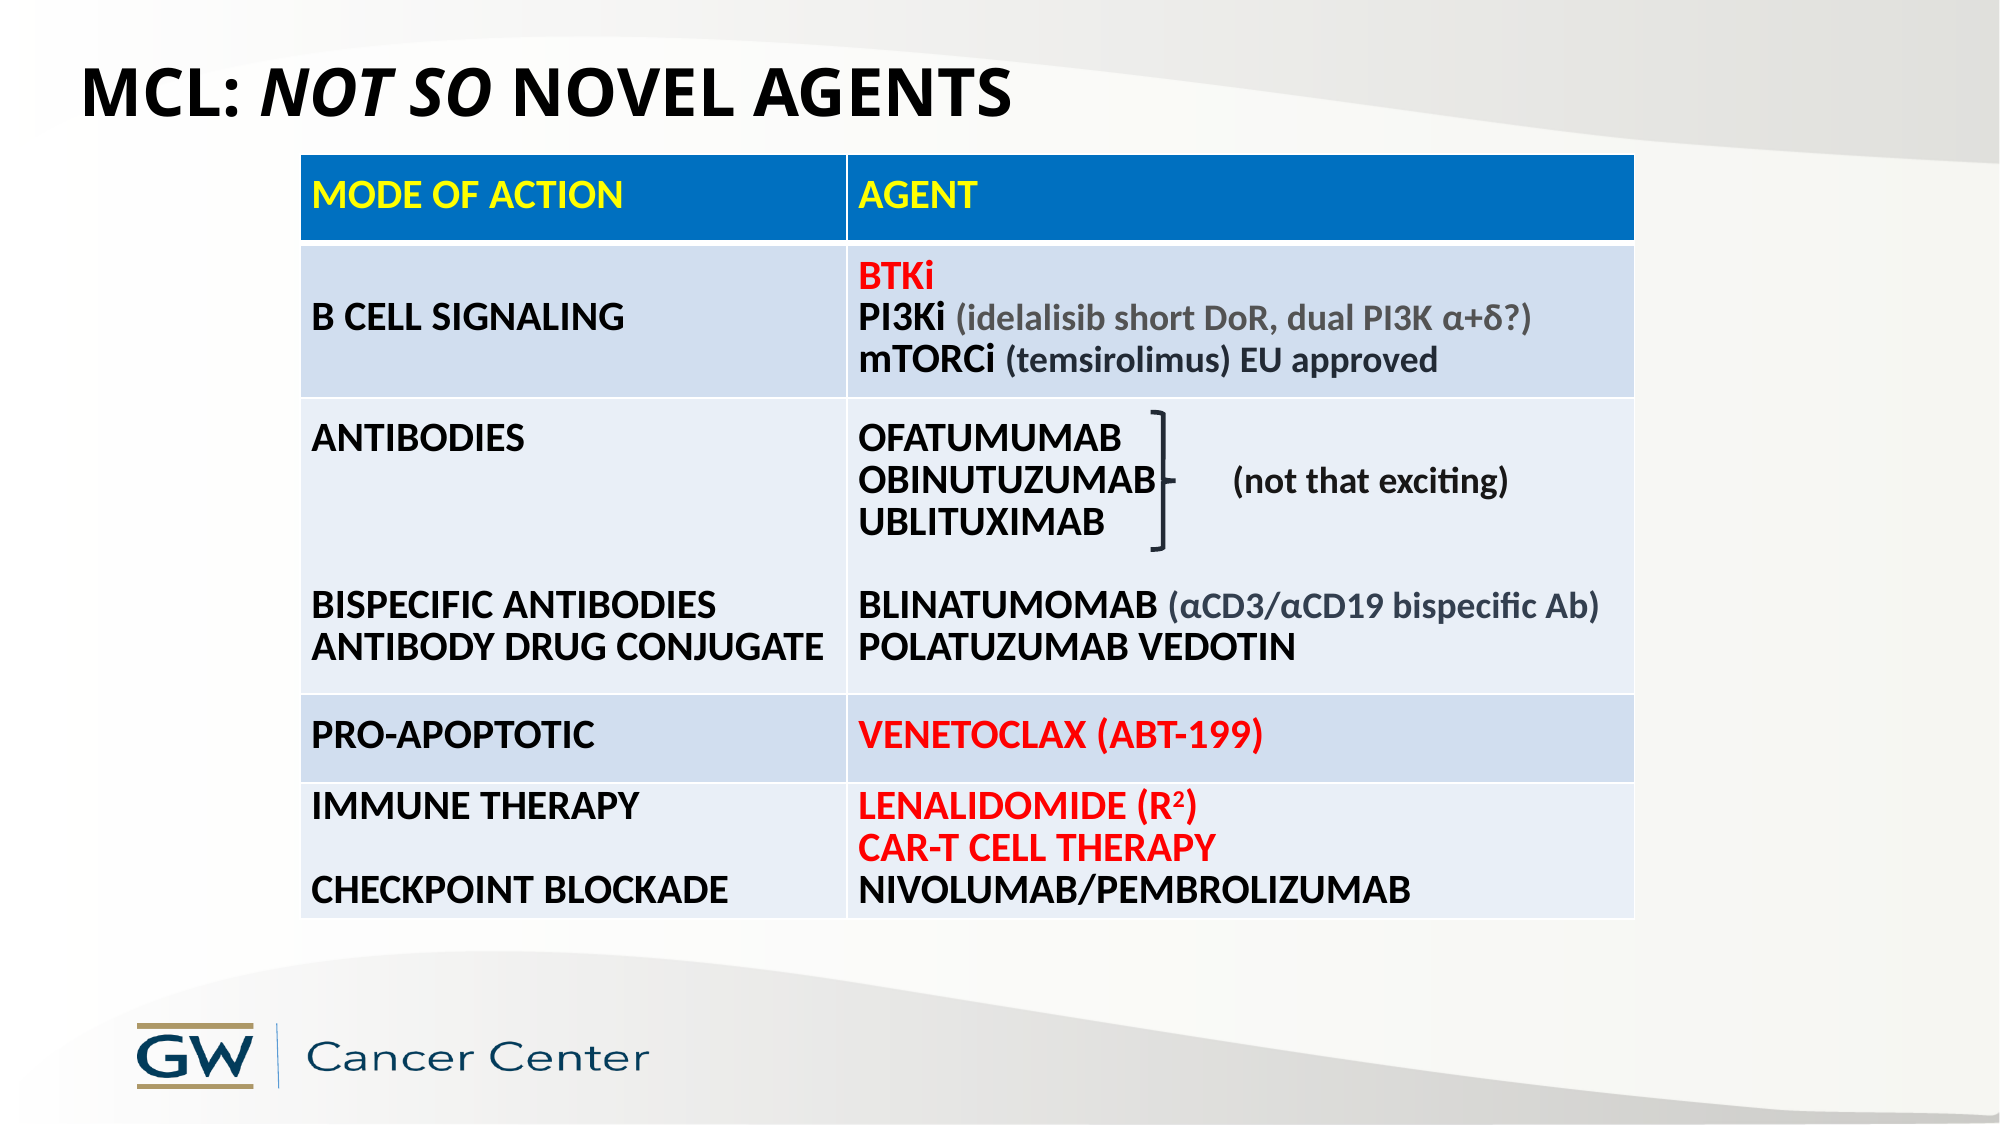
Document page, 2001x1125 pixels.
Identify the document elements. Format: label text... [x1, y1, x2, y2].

table_header MODE OF ACTION [301, 155, 846, 240]
table_cell LENALIDOMIDE (R2) CAR-T CELL THERAPY NIVOLUMAB/PEMBROLIZUMAB [848, 784, 1634, 918]
picture [0, 0, 2000, 1125]
table_cell PRO-APOPTOTIC [301, 695, 846, 782]
table_header AGENT [848, 155, 1634, 240]
table_cell ANTIBODIES BISPECIFIC ANTIBODIES ANTIBODY DRUG CONJUGATE [301, 399, 846, 693]
text_box [1150, 411, 1176, 551]
table_cell IMMUNE THERAPY CHECKPOINT BLOCKADE [301, 784, 846, 918]
table_cell OFATUMUMAB OBINUTUZUMAB (not that exciting) UBLITUXIMAB BLINATUMOMAB (αCD3/αCD19 bispecific Ab) POLATUZUMAB VEDOTIN [848, 399, 1634, 693]
table_cell BTKi PI3Ki (idelalisib short DoR, dual PI3K α+δ?) mTORCi (temsirolimus) EU approved [848, 246, 1634, 397]
table_cell VENETOCLAX (ABT-199) [848, 695, 1634, 782]
table_cell B CELL SIGNALING [301, 246, 846, 397]
title MCL: NOT SO NOVEL AGENTS [64, 36, 1790, 154]
